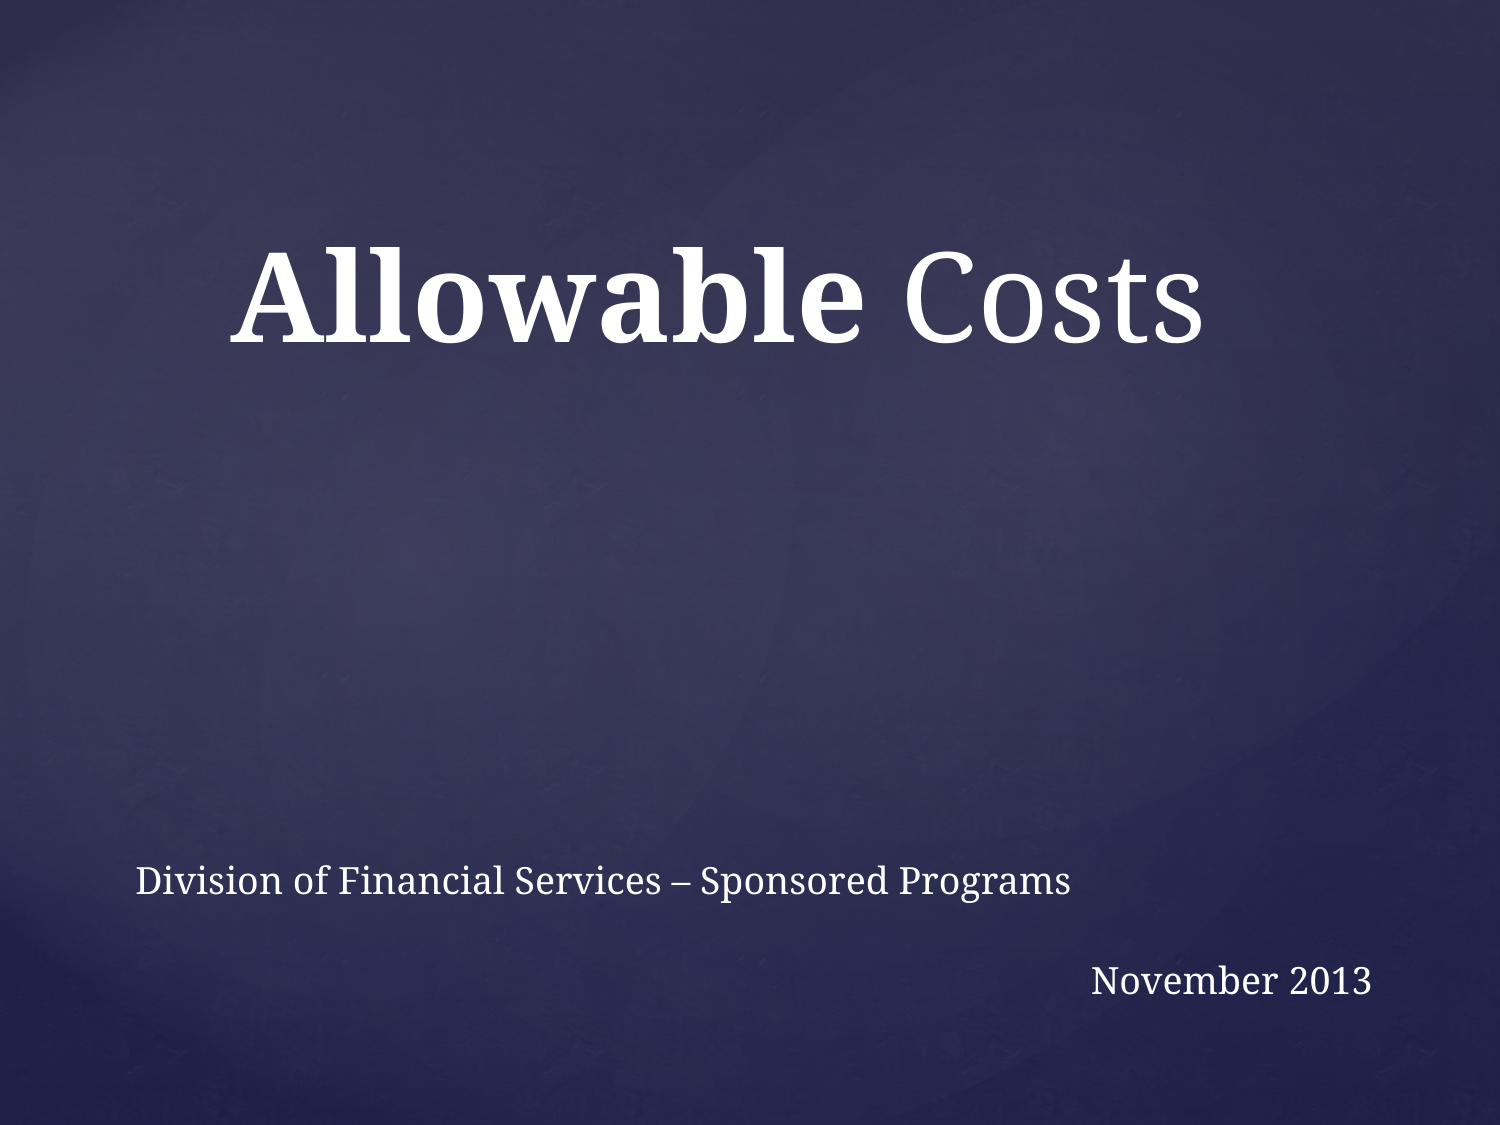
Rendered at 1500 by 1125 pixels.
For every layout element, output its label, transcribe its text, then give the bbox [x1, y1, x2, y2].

text_box November 2013 [887, 949, 1388, 1010]
title Allowable Costs [99, 224, 1338, 375]
text_box Division of Financial Services – Sponsored Programs [120, 849, 1309, 910]
